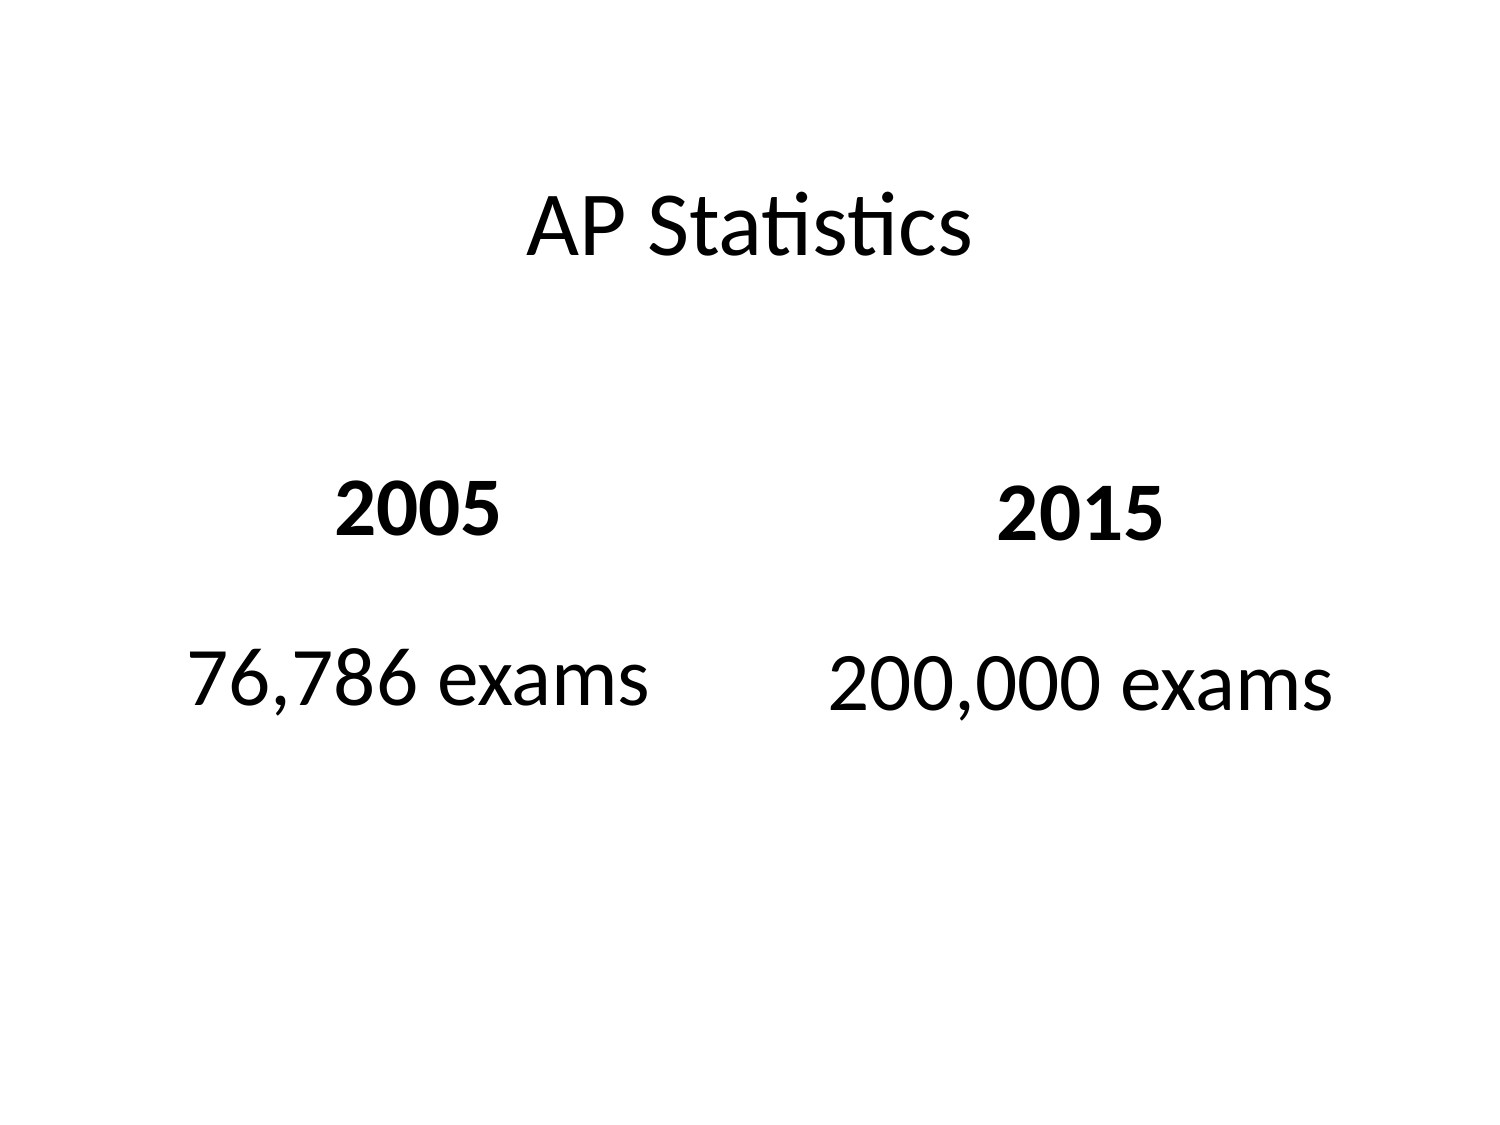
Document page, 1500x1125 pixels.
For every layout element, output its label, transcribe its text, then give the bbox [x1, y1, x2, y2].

title AP Statistics [75, 125, 1425, 313]
text_box 2005 76,786 exams [99, 444, 738, 730]
